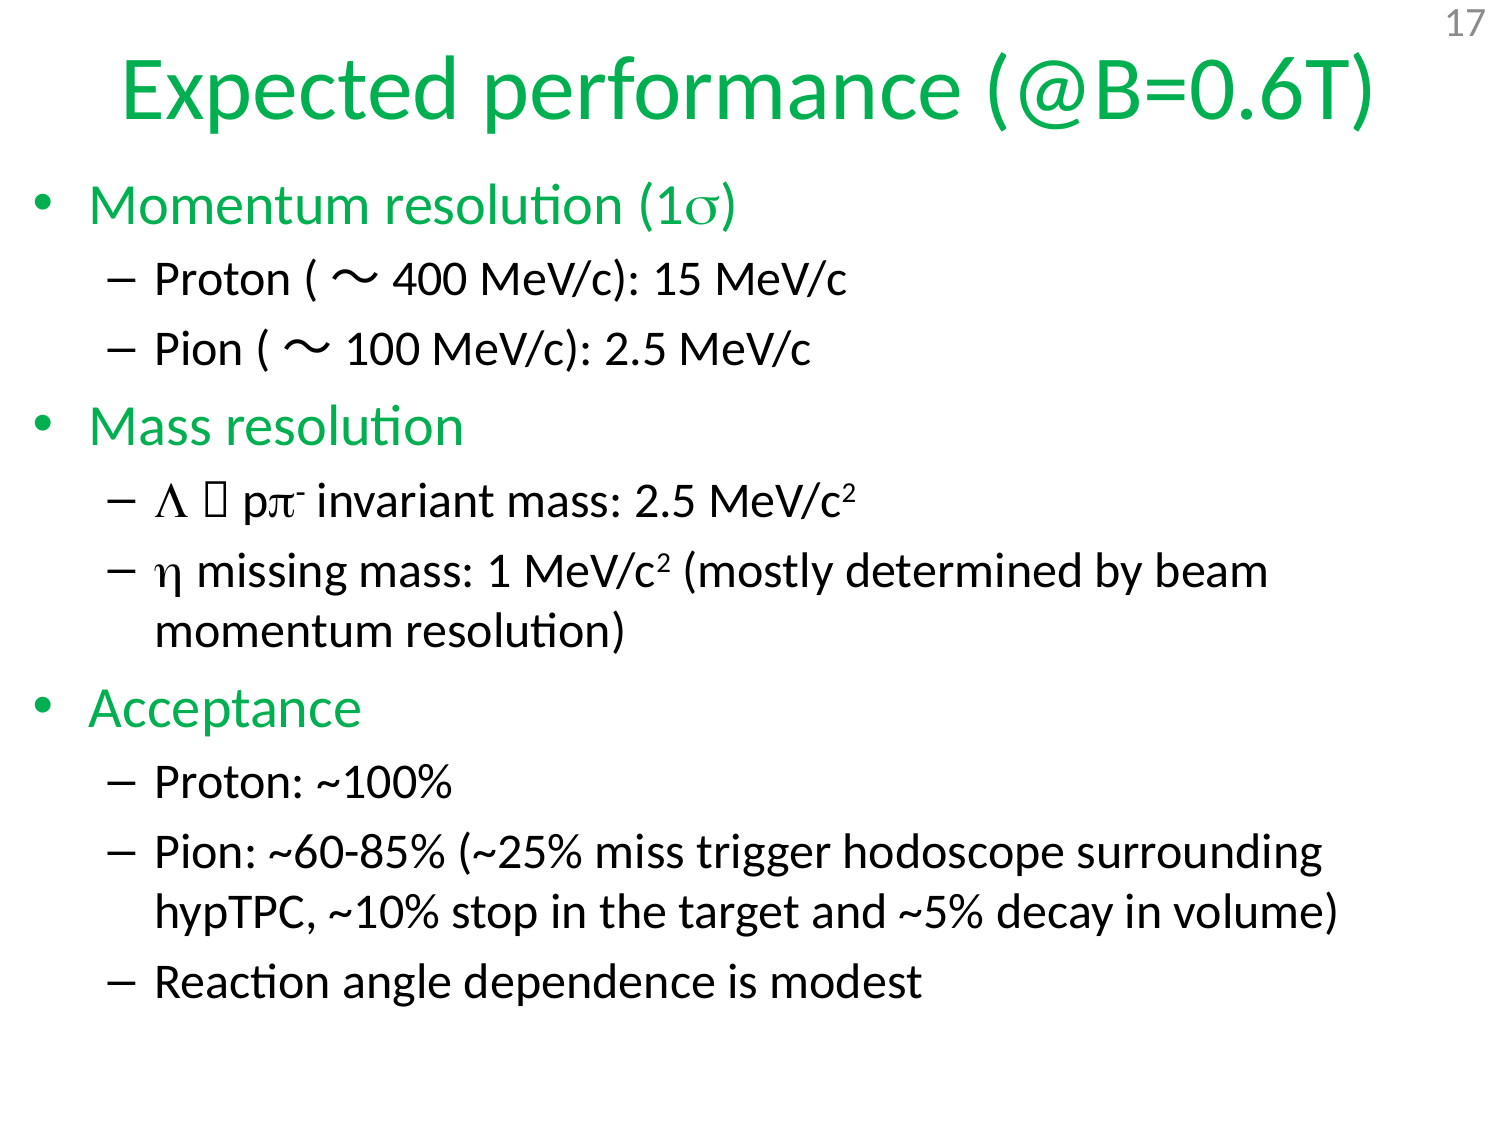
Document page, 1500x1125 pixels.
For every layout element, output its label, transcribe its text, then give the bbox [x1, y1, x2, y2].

title Expected performance (@B=0.6T) [75, 7, 1425, 158]
list Momentum resolution (1s) Proton (～400 MeV/c): 15 MeV/c Pion (～100 MeV/c): 2.5 MeV/c Mass resolution L  pp- invariant mass: 2.5 MeV/c2 h missing mass: 1 MeV/c2 (mostly determined by beam momentum resolution) Acceptance Proton: ~100% Pion: ~60-85% (~25% miss trigger hodoscope surrounding hypTPC, ~10% stop in the target and ~5% decay in volume) Reaction angle dependence is modest [17, 158, 1483, 1118]
